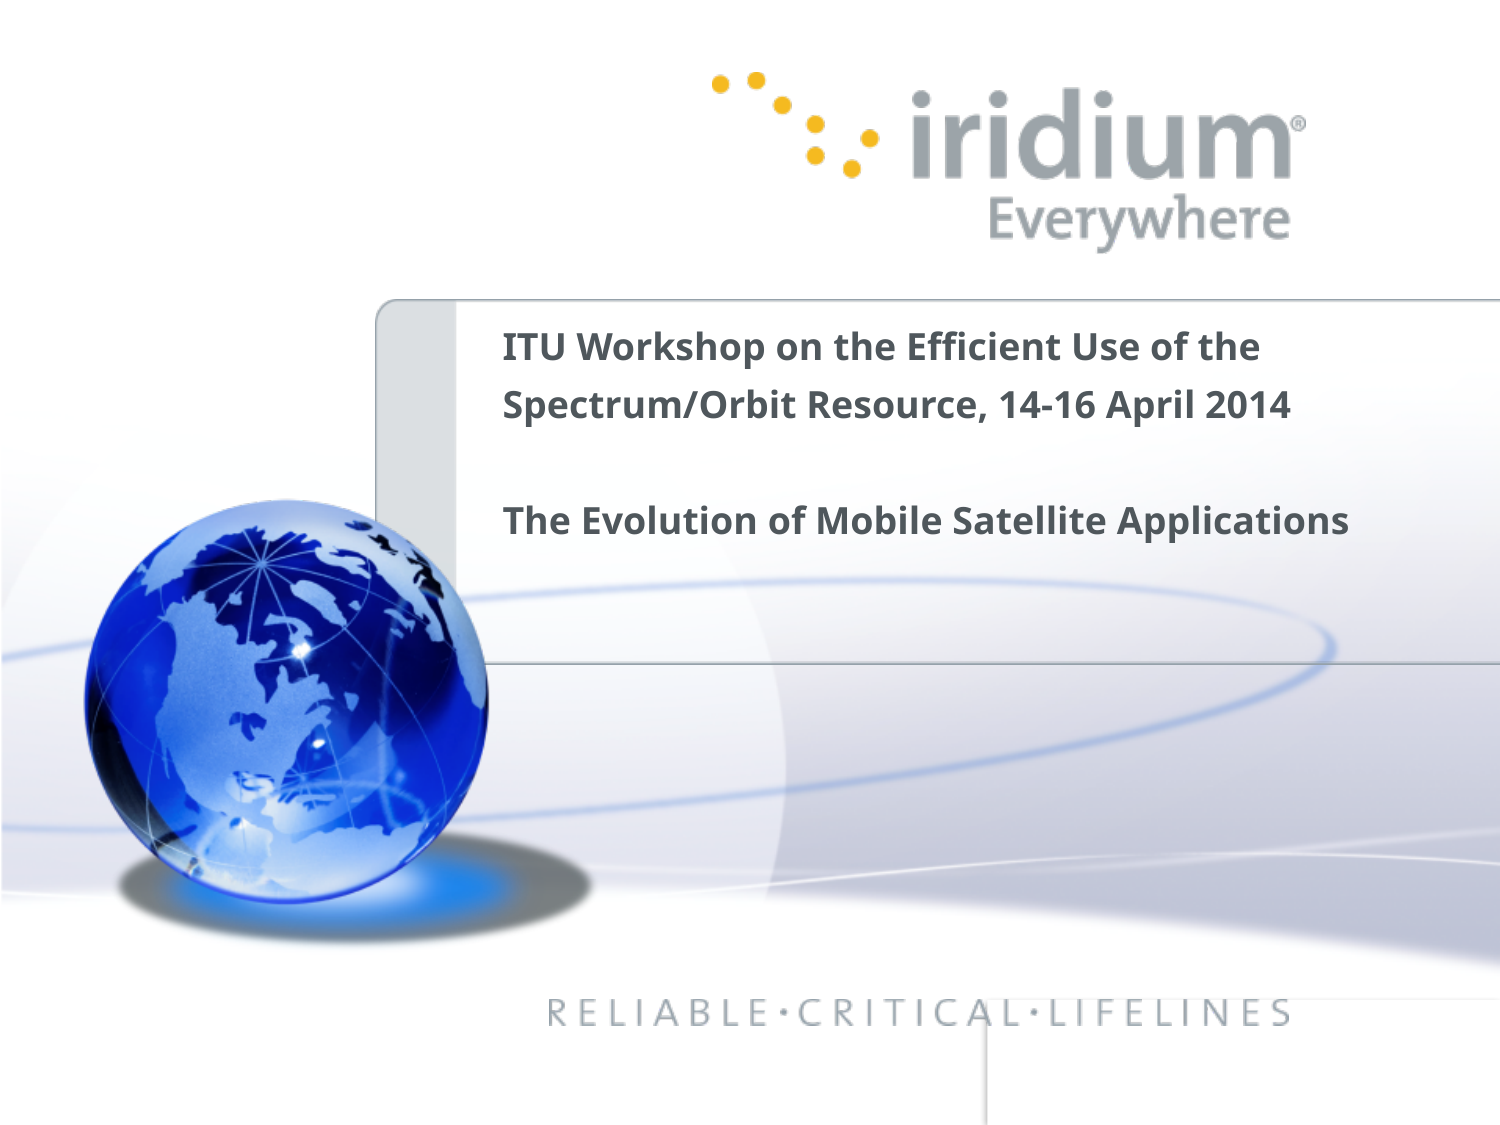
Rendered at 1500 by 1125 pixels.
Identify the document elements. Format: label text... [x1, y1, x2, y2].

picture [712, 72, 1306, 263]
title ITU Workshop on the Efficient Use of the Spectrum/Orbit Resource, 14-16 April 2014 The Evolution of Mobile Satellite Applications [487, 312, 1488, 474]
picture [0, 299, 1500, 1050]
subtitle [487, 474, 1488, 713]
